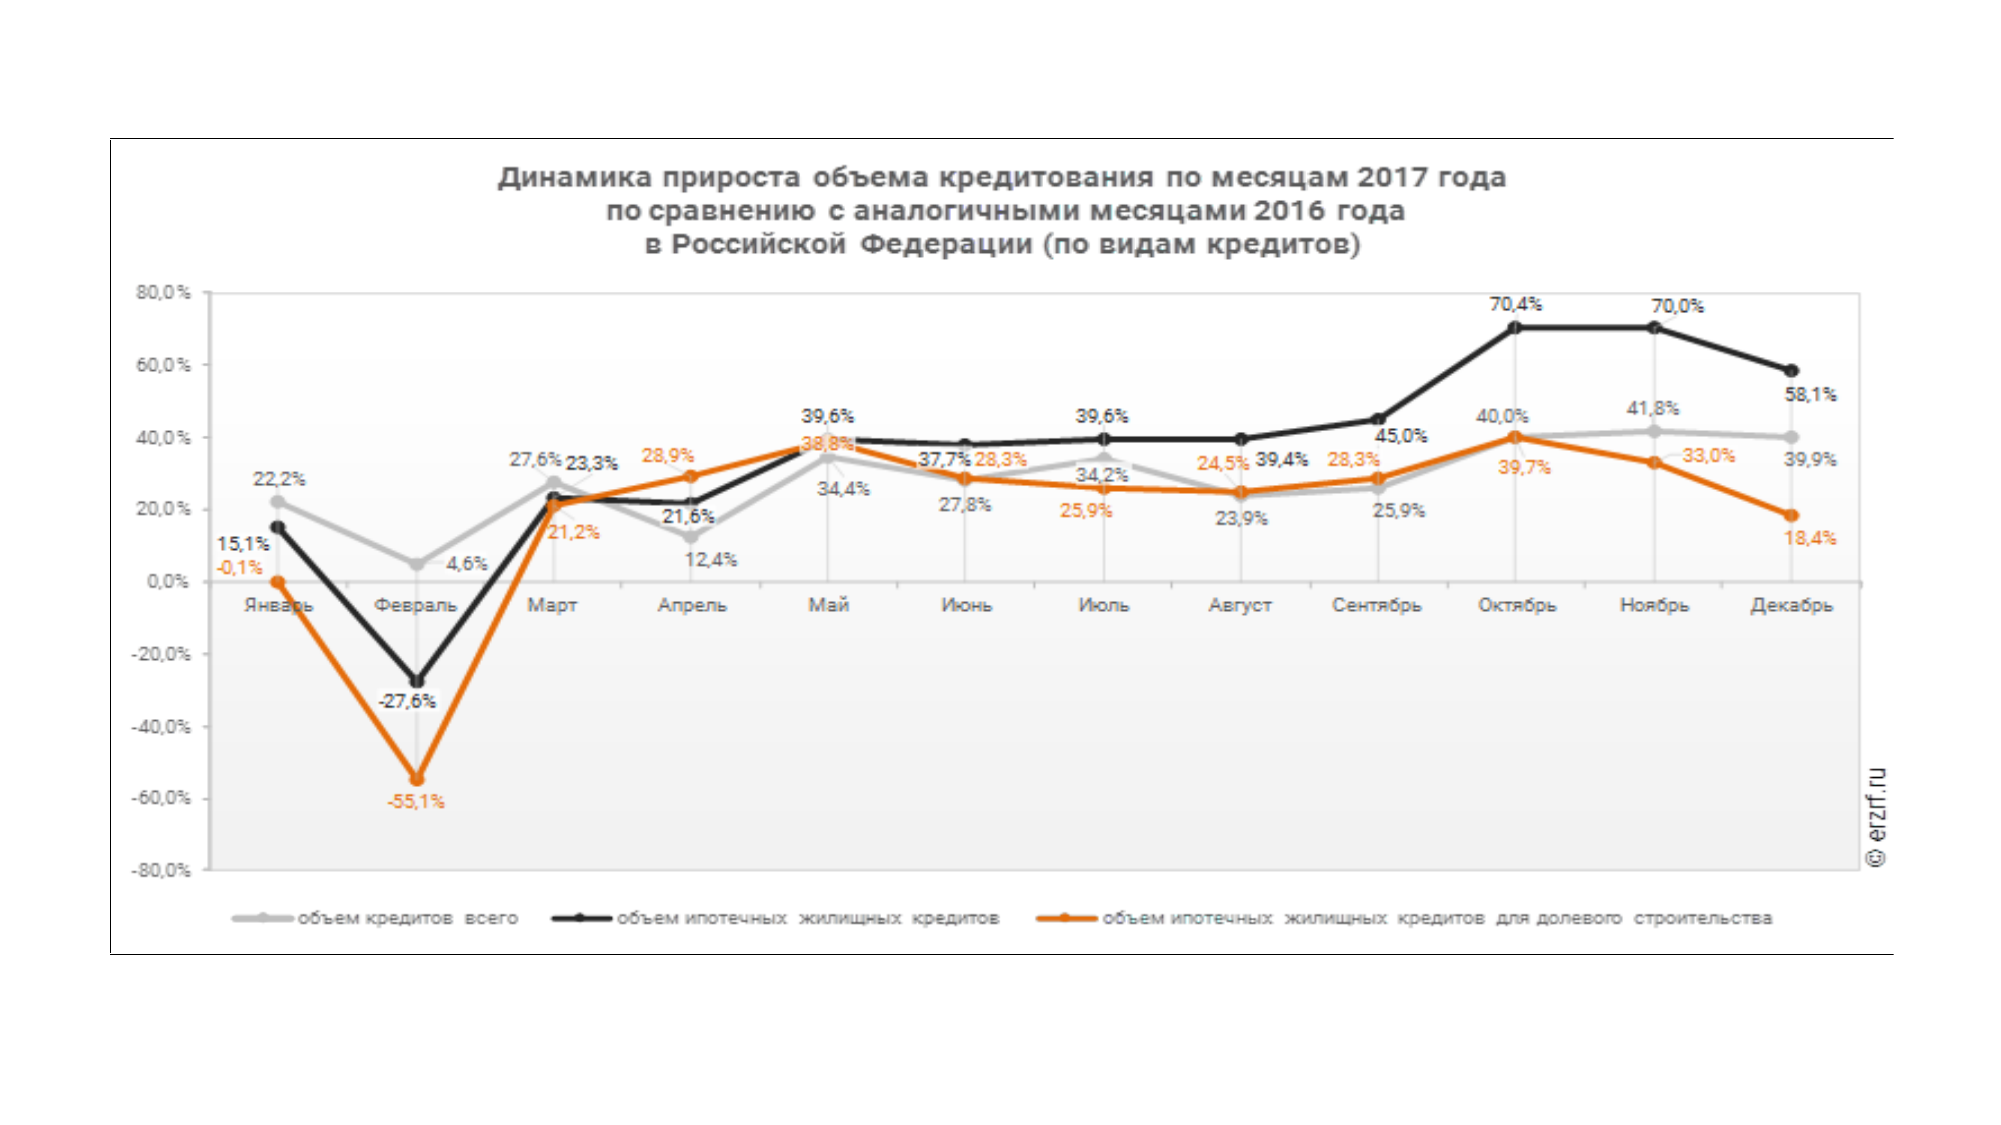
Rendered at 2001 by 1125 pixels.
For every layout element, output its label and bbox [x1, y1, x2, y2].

list [109, 137, 1895, 990]
